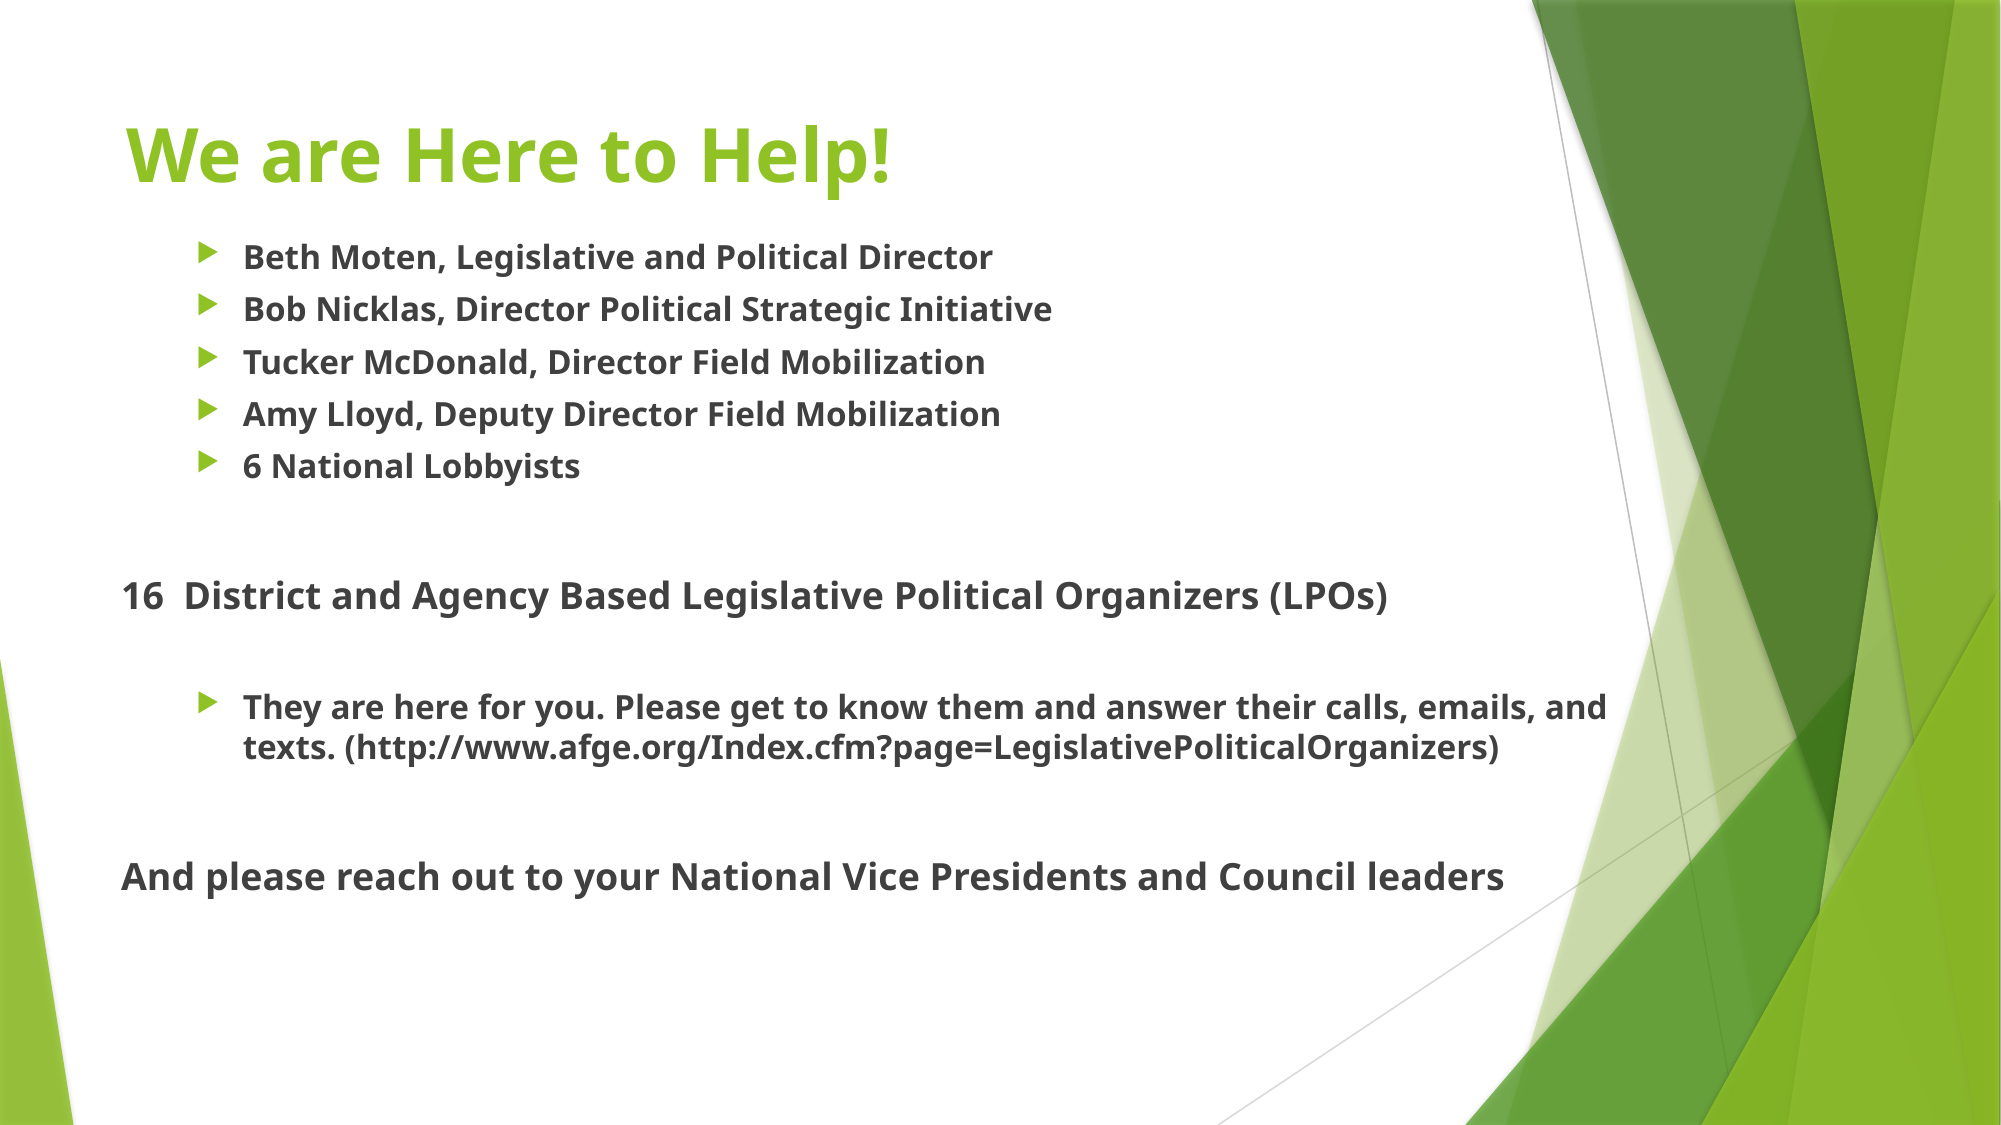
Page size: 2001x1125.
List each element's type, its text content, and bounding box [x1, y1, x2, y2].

list Beth Moten, Legislative and Political Director Bob Nicklas, Director Political Strategic Initiative Tucker McDonald, Director Field Mobilization Amy Lloyd, Deputy Director Field Mobilization 6 National Lobbyists 16 District and Agency Based Legislative Political Organizers (LPOs) They are here for you. Please get to know them and answer their calls, emails, and texts. (http://www.afge.org/Index.cfm?page=LegislativePoliticalOrganizers) And please reach out to your National Vice Presidents and Council leaders [106, 228, 1713, 1027]
title We are Here to Help! [111, 99, 1522, 228]
